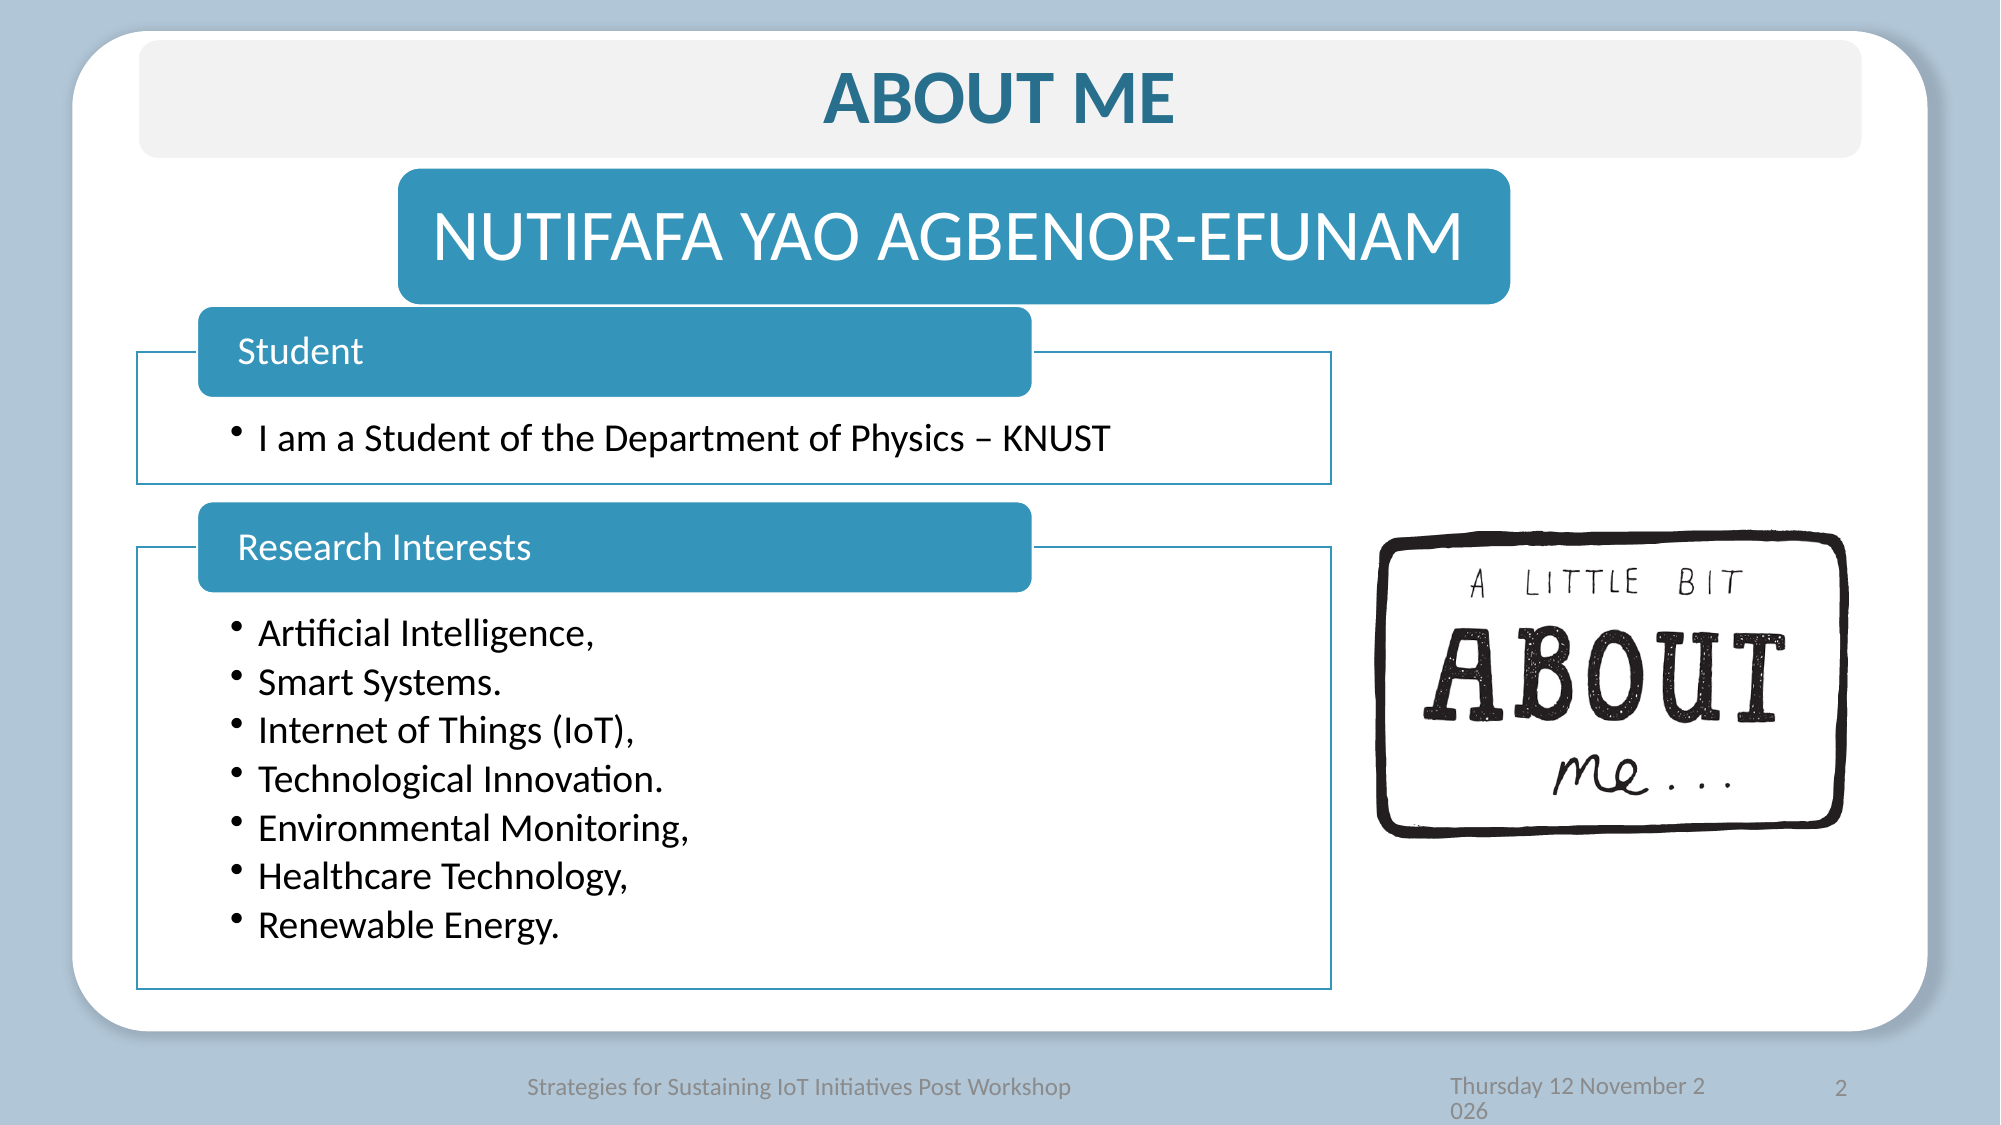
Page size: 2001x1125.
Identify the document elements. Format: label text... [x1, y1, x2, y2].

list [137, 304, 1332, 992]
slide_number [1435, 1053, 1730, 1116]
slide_number 2 [1741, 1056, 1863, 1117]
footer Strategies for Sustaining IoT Initiatives Post Workshop [177, 1054, 1424, 1116]
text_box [396, 153, 1512, 320]
picture [1370, 515, 1856, 859]
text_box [137, 39, 1863, 159]
